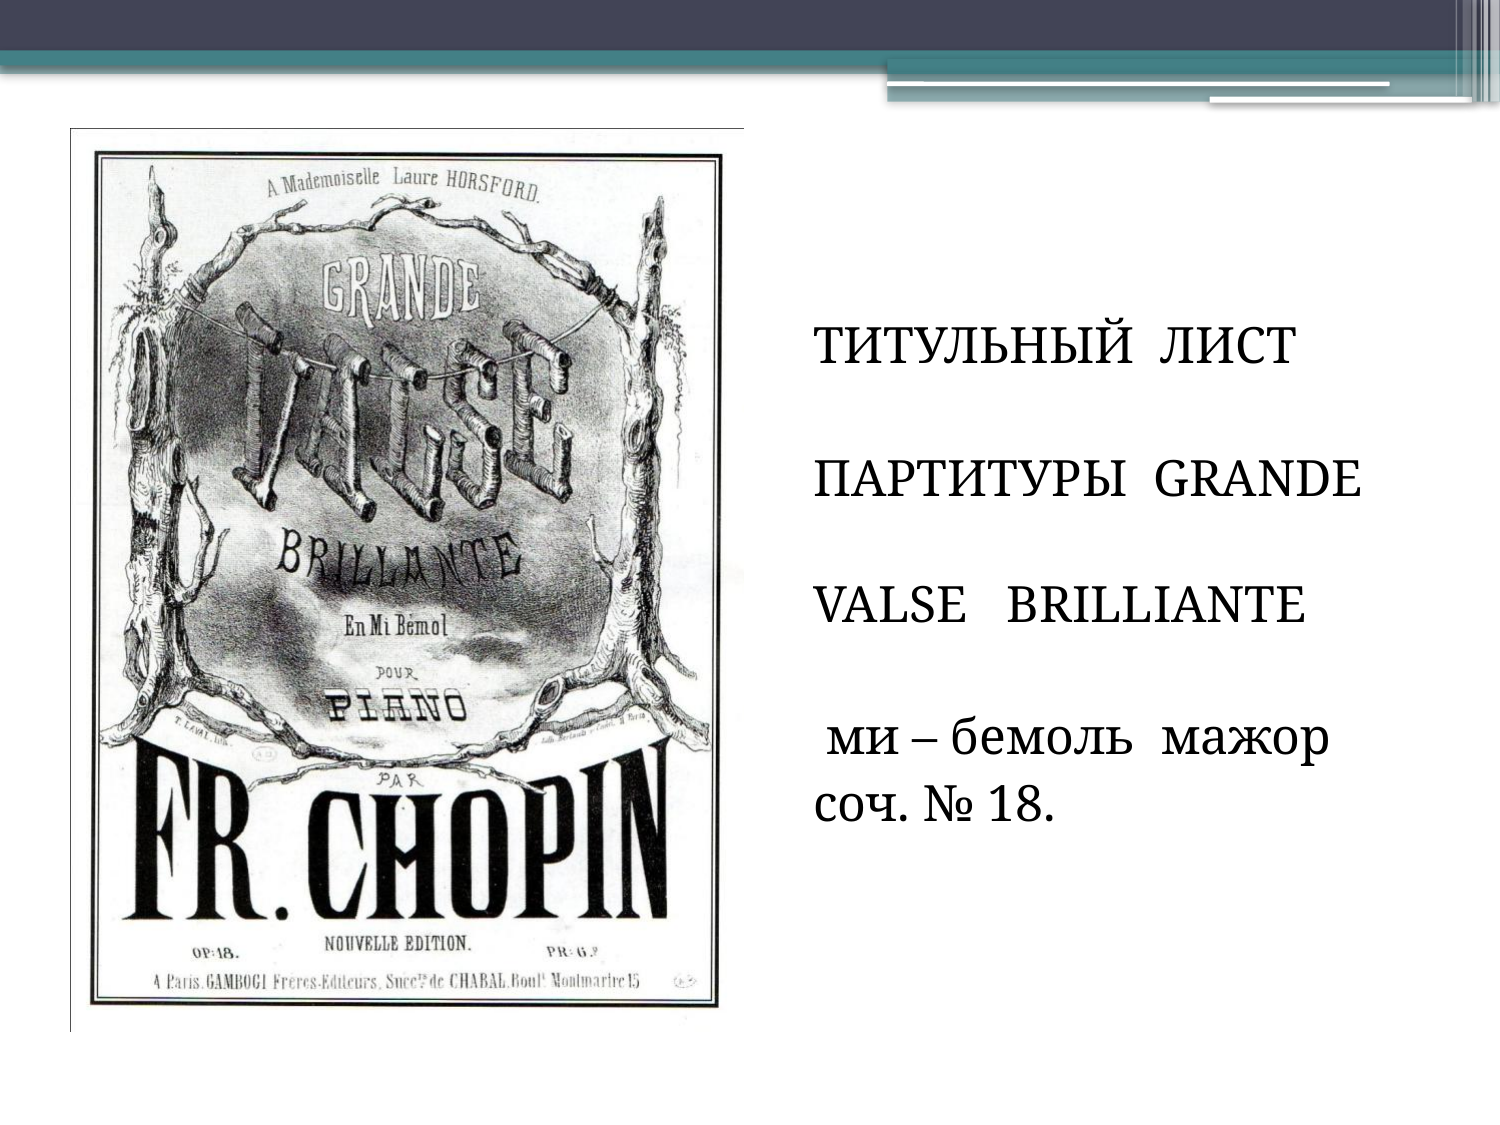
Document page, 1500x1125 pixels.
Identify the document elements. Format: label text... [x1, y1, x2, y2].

list ТИТУЛЬНЫЙ ЛИСТ ПАРТИТУРЫ GRANDE VALSE BRILLIANTE ми – бемоль мажор соч. № 18. [796, 152, 1434, 1088]
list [70, 128, 744, 1032]
